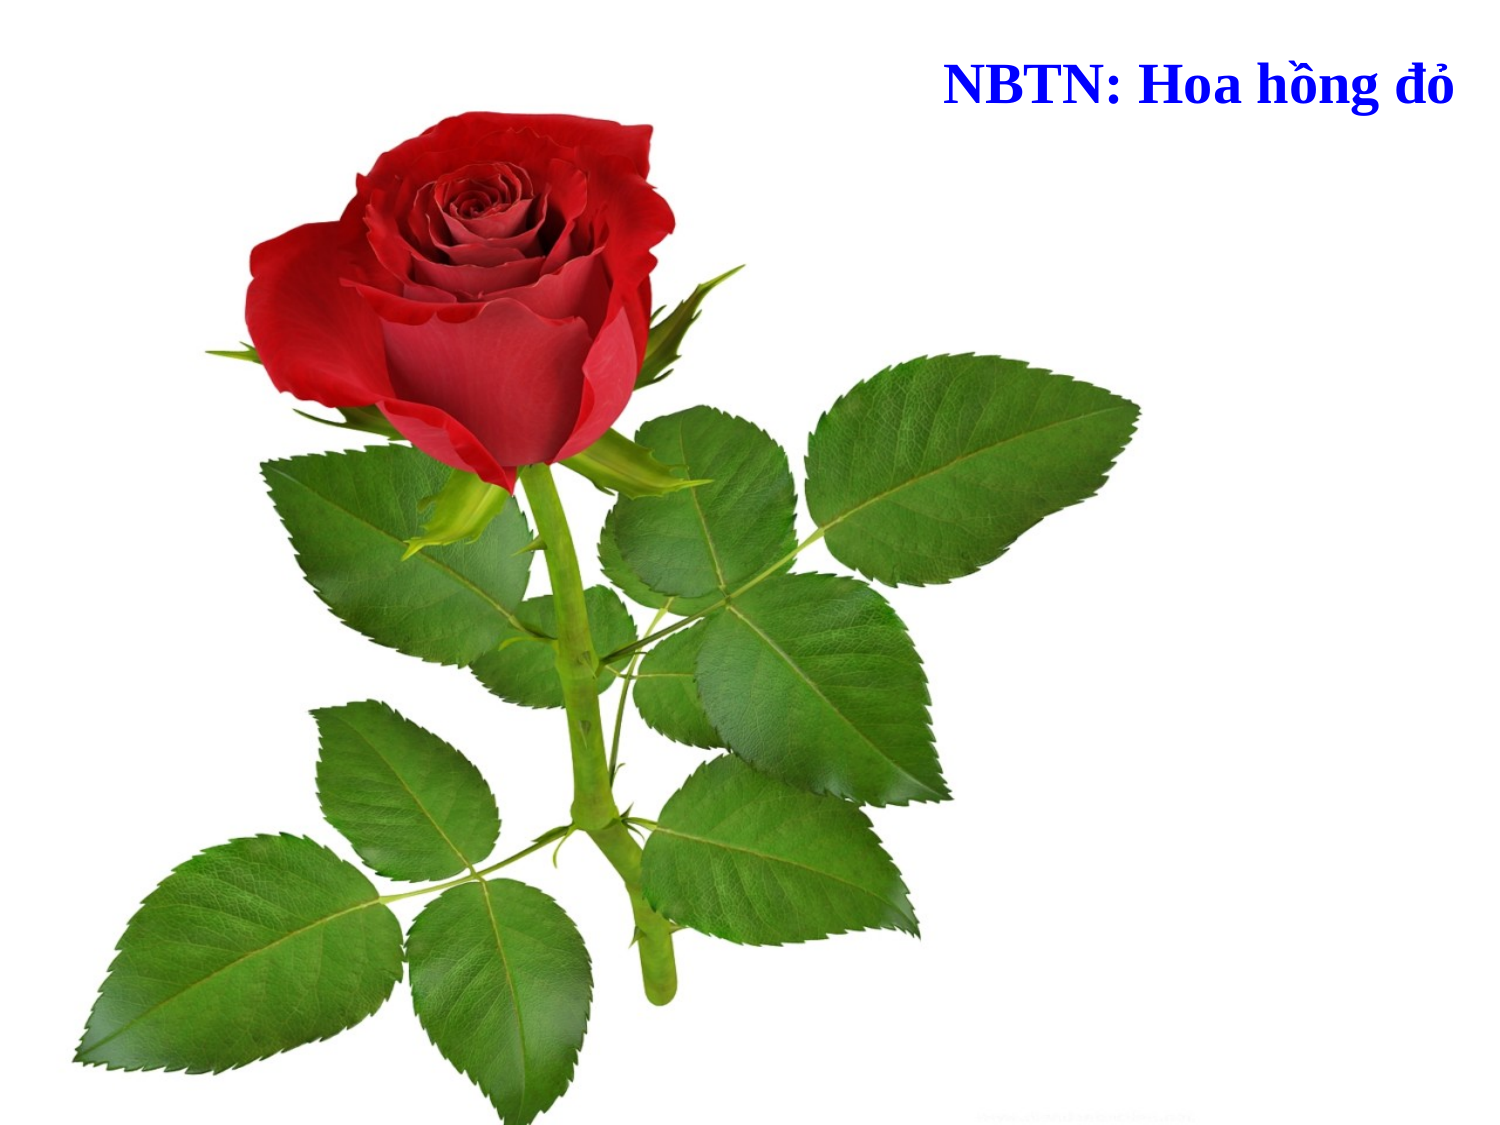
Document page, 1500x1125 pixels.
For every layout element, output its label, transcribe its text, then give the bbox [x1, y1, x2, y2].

text_box NBTN: Hoa hồng đỏ [1204, 37, 1472, 123]
picture [0, 0, 1201, 1125]
